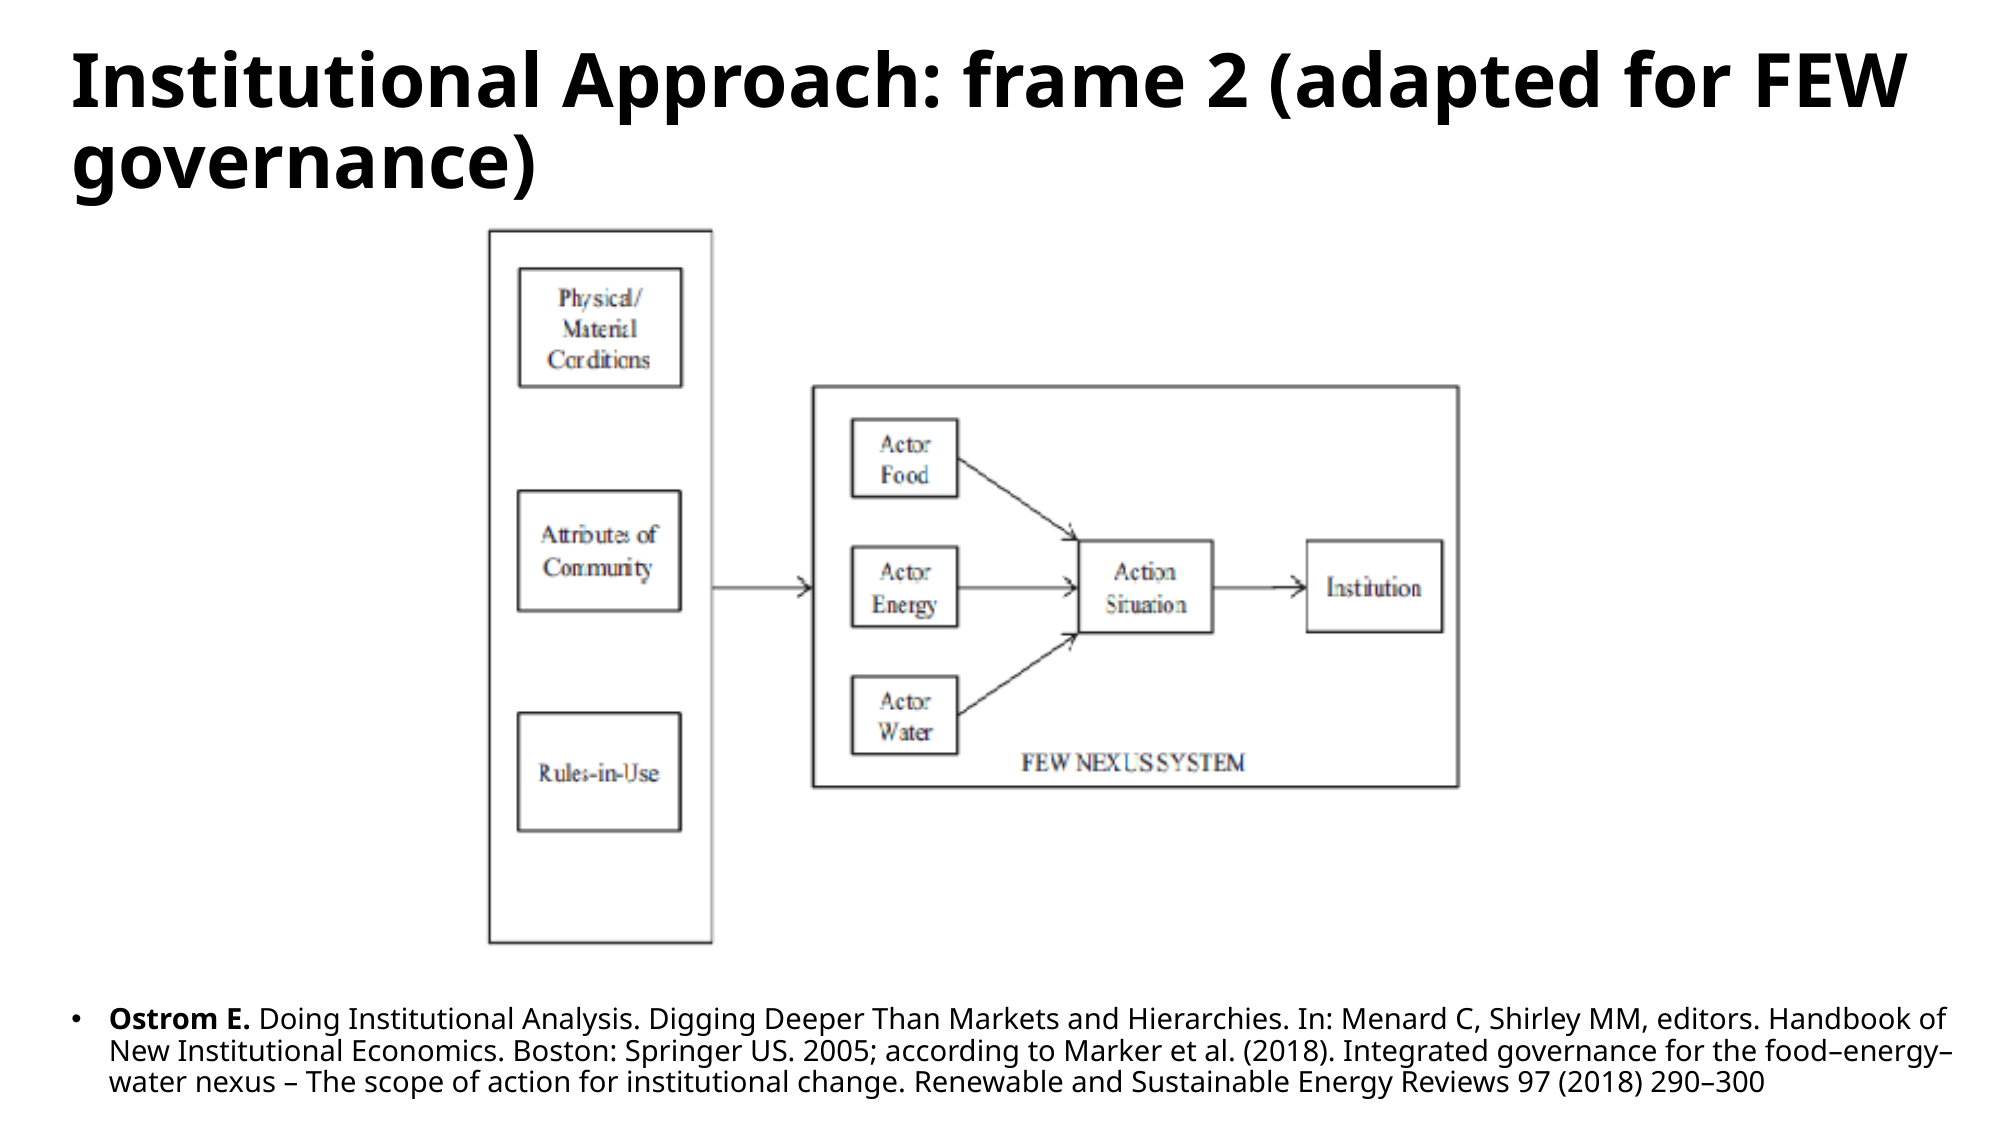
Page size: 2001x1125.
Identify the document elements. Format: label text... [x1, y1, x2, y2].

title Institutional Approach: frame 2 (adapted for FEW governance) [56, 15, 1975, 233]
list Ostrom E. Doing Institutional Analysis. Digging Deeper Than Markets and Hierarchies. In: Menard C, Shirley MM, editors. Handbook of New Institutional Economics. Boston: Springer US. 2005; according to Marker et al. (2018). Integrated governance for the food–energy–water nexus – The scope of action for institutional change. Renewable and Sustainable Energy Reviews 97 (2018) 290–300 [56, 997, 1975, 1100]
picture [299, 200, 1613, 965]
